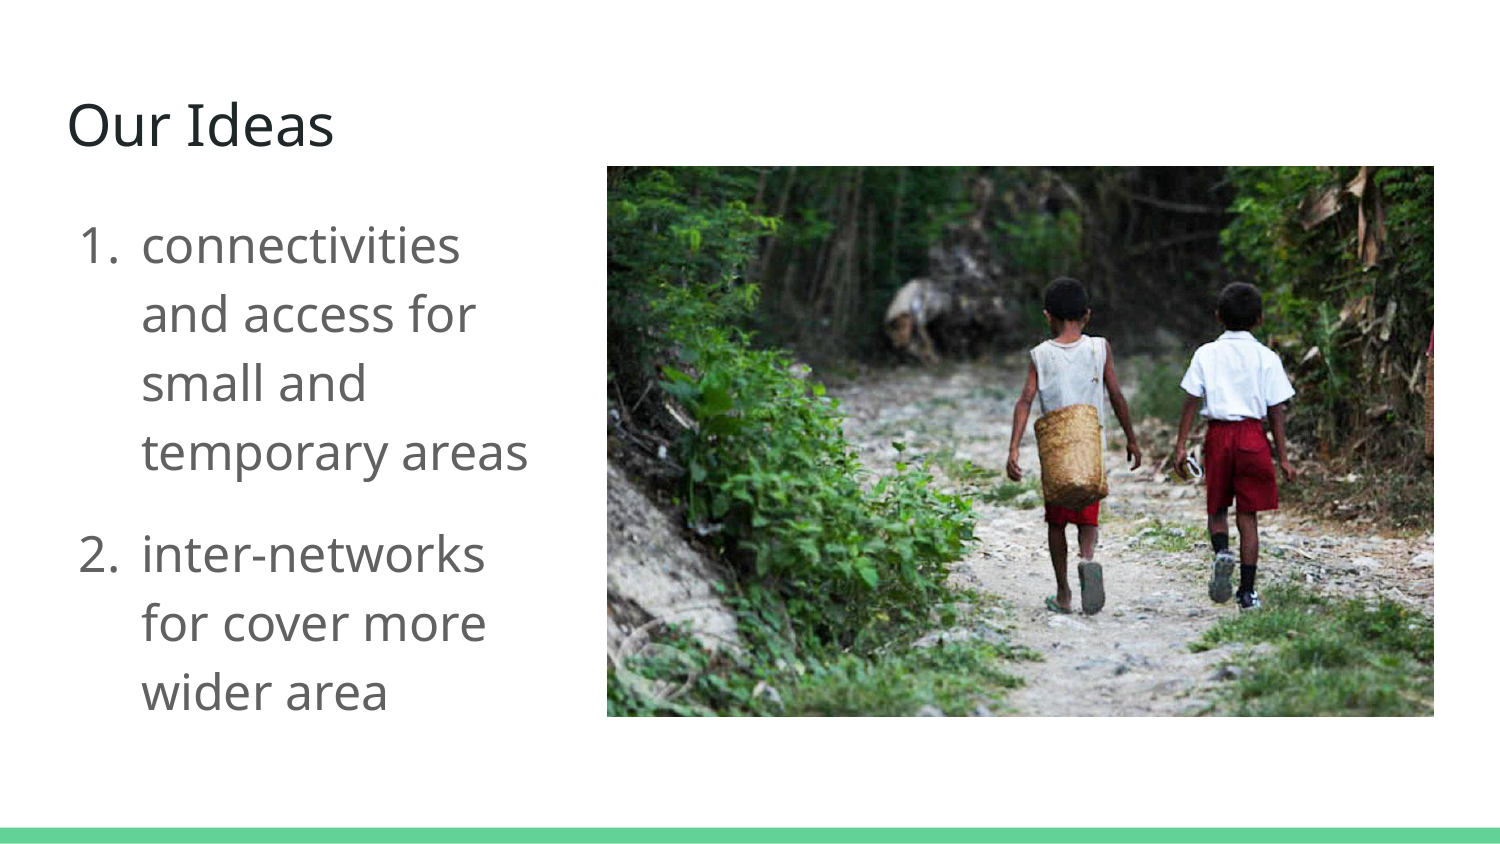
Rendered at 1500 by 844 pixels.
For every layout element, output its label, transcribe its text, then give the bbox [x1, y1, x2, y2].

title Our Ideas [51, 72, 1449, 167]
list connectivities and access for small and temporary areas inter-networks for cover more wider area [51, 189, 566, 750]
picture [607, 166, 1434, 717]
